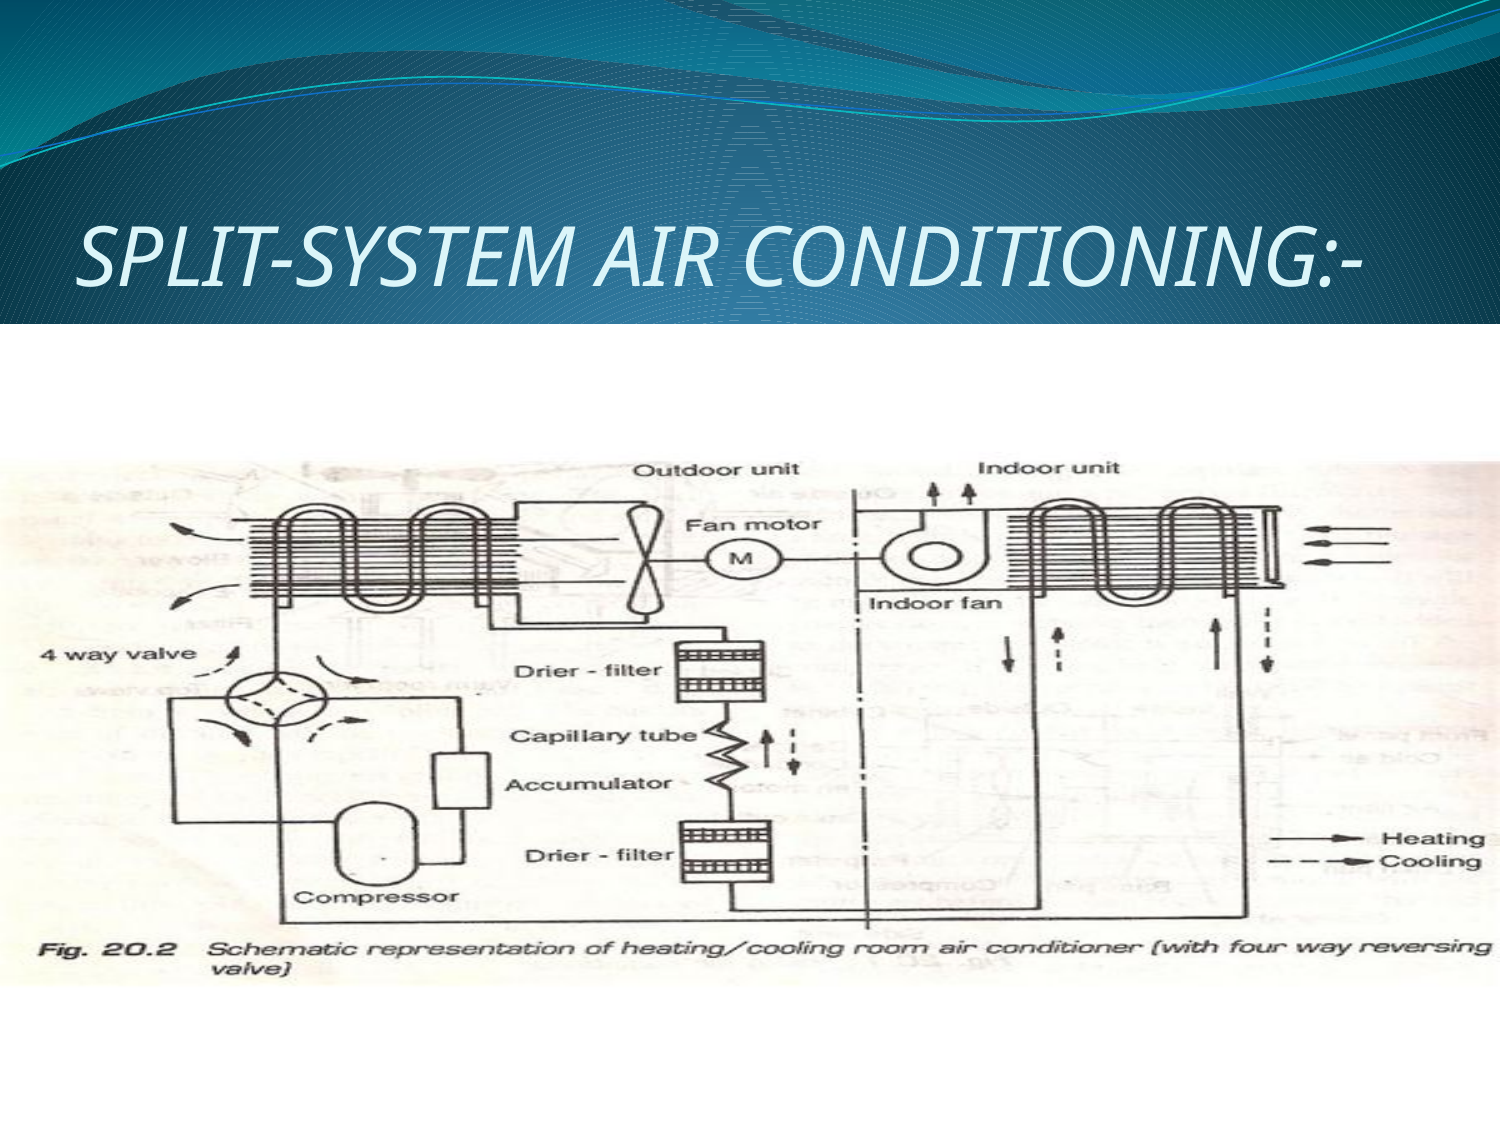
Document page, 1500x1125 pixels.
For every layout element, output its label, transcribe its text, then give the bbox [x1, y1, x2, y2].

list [0, 324, 1500, 1125]
title SPLIT-SYSTEM AIR CONDITIONING:- [75, 115, 1425, 303]
